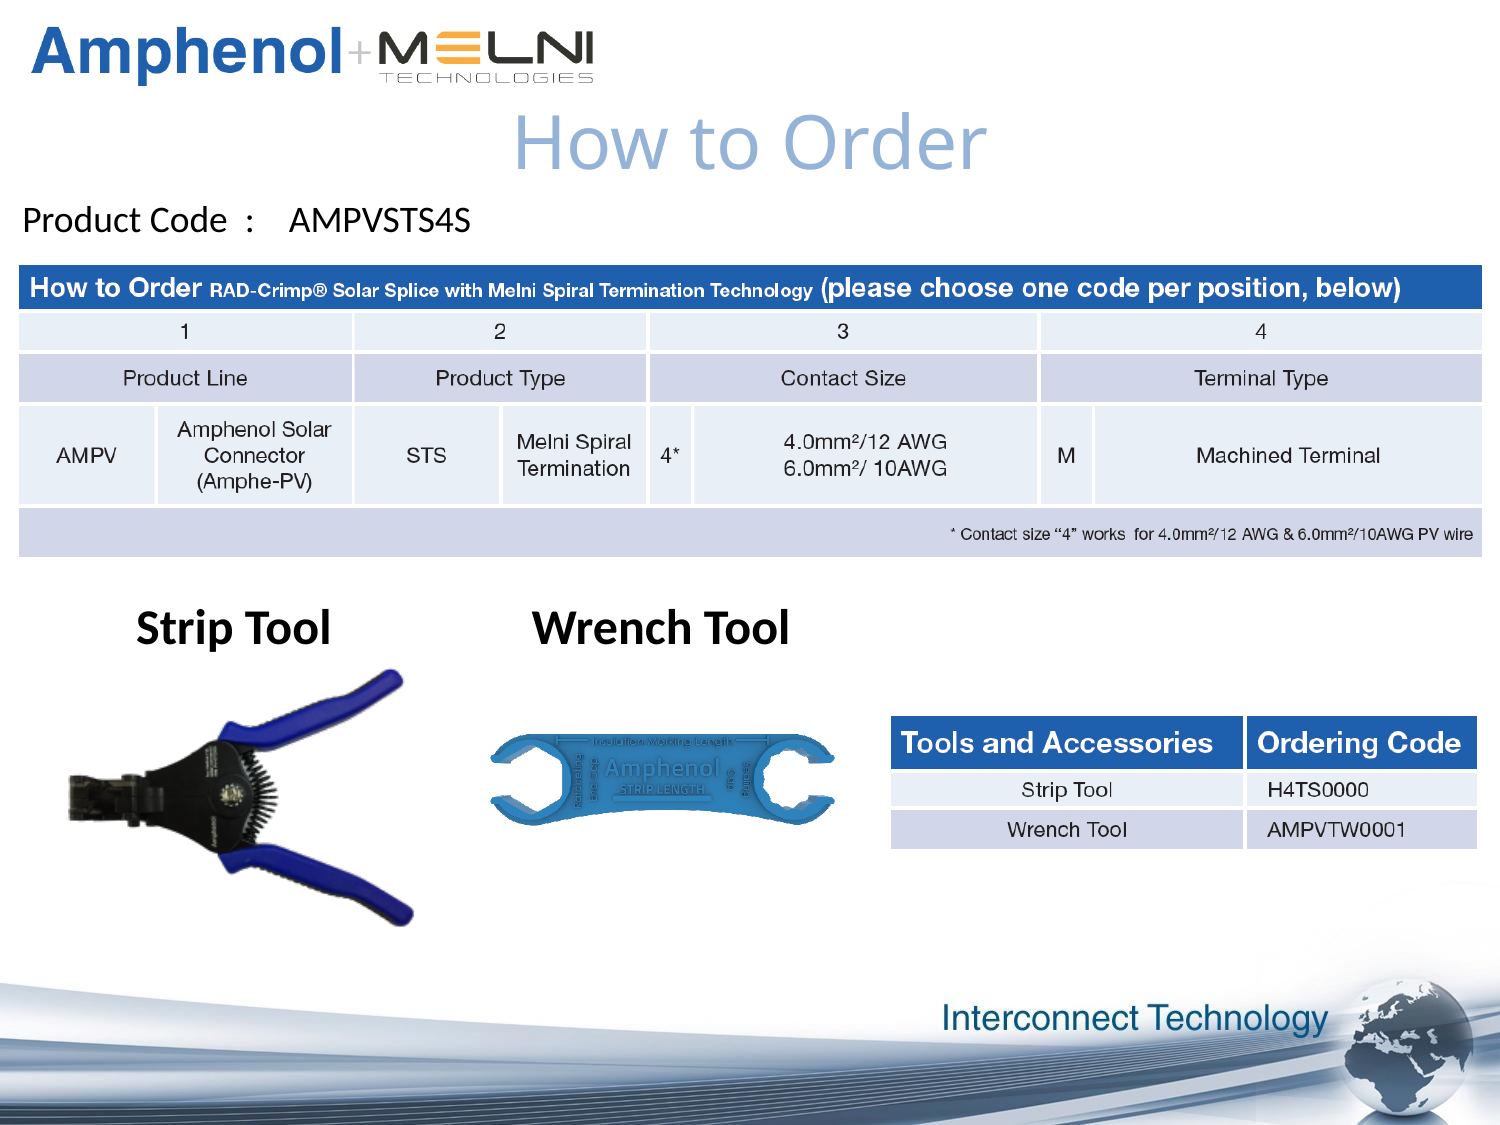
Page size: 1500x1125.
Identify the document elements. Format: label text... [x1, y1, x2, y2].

picture [0, 192, 1500, 1125]
picture [0, 0, 1500, 86]
text_box Product Code : AMPVSTS4S [7, 187, 487, 248]
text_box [49, 586, 426, 944]
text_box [474, 586, 851, 876]
text_box How to Order [0, 86, 1500, 192]
